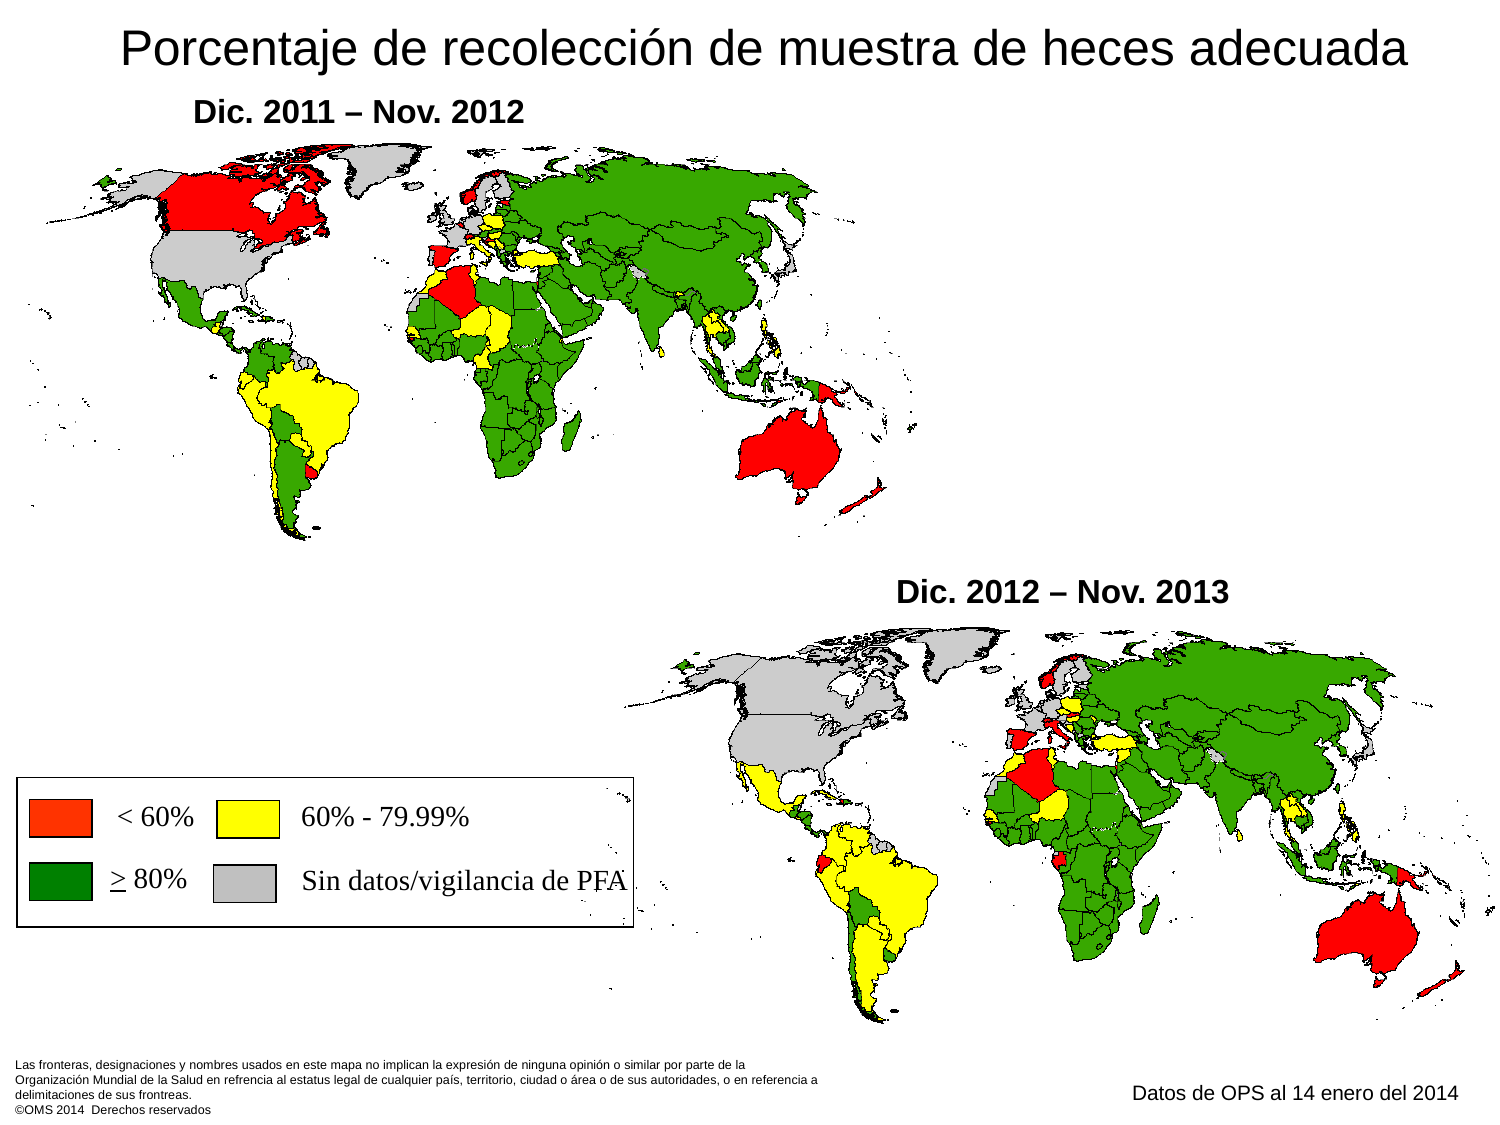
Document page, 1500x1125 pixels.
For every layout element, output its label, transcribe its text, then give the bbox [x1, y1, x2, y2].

text_box Porcentaje de recolección de muestra de heces adecuada [29, 1, 1500, 90]
text_box Las fronteras, designaciones y nombres usados en este mapa no implican la expresión de ninguna opinión o similar por parte de la Organización Mundial de la Salud en refrencia al estatus legal de cualquier país, territorio, ciudad o área o de sus autoridades, o en referencia a delimitaciones de sus frontreas. ©OMS 2014 Derechos reservados [0, 1049, 835, 1124]
picture [23, 138, 921, 543]
picture [581, 617, 1500, 1031]
text_box [17, 777, 576, 928]
text_box Dic. 2011 – Nov. 2012 [178, 90, 541, 136]
text_box Datos de OPS al 14 enero del 2014 [1117, 1071, 1490, 1112]
text_box Dic. 2012 – Nov. 2013 [881, 562, 1246, 615]
